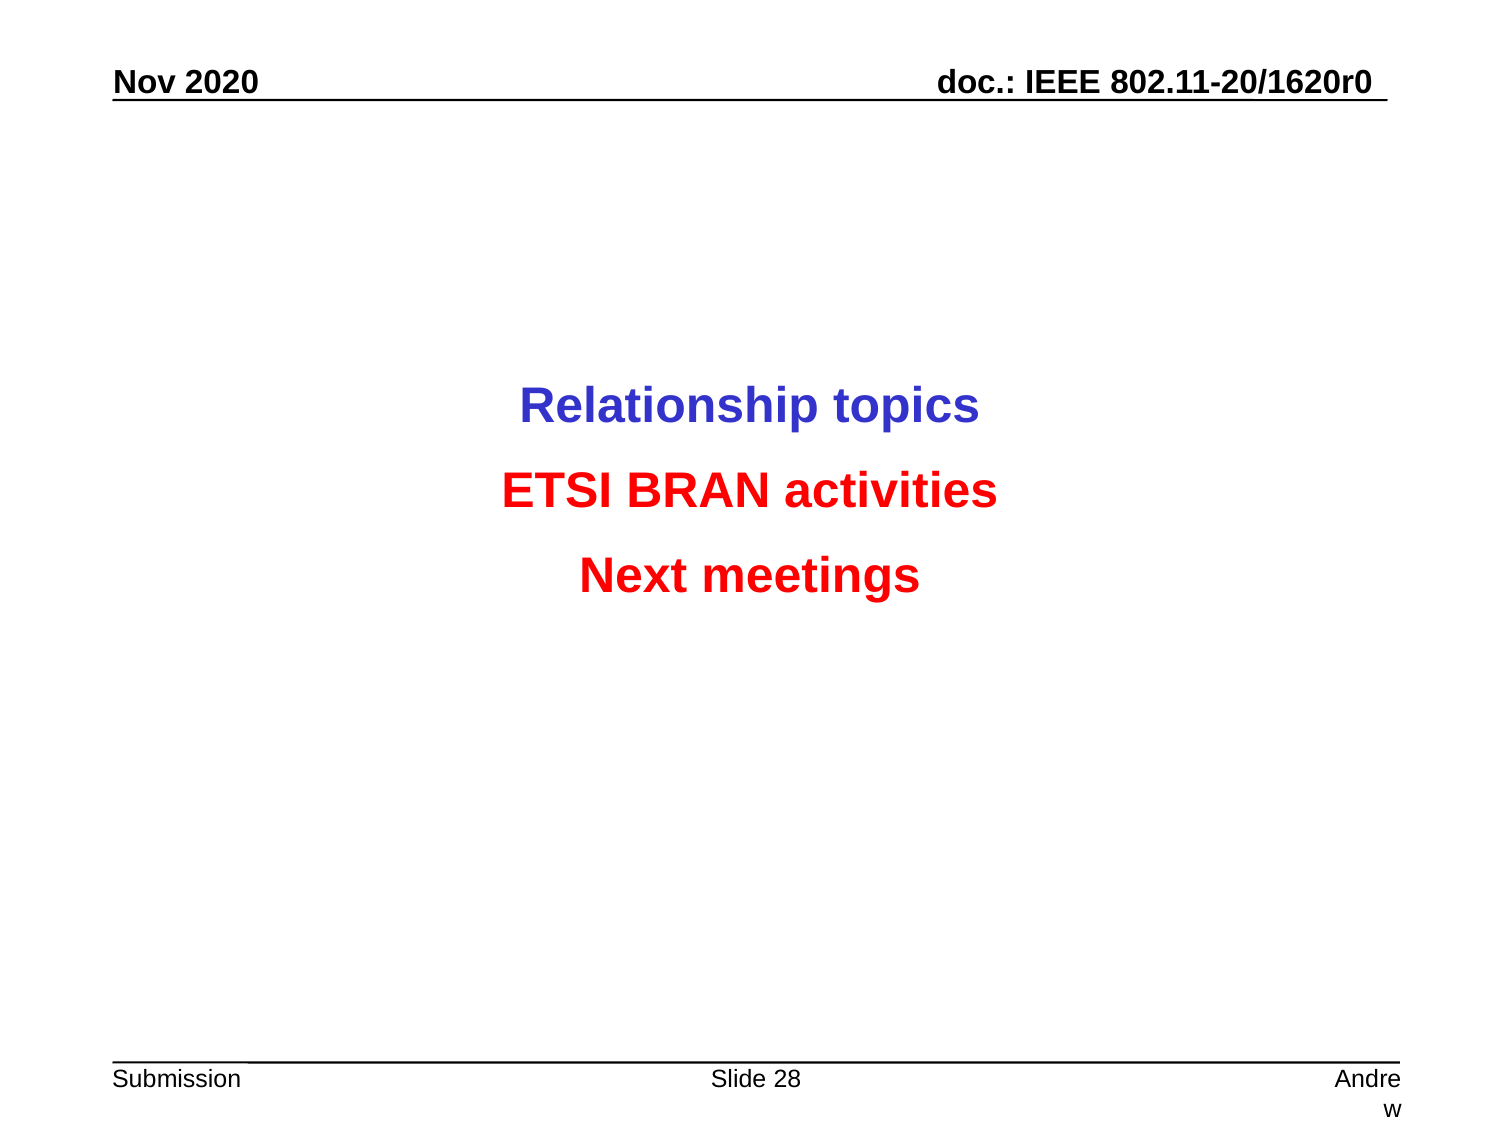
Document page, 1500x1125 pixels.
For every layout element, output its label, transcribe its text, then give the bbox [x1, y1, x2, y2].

footer Andrew Myles, Cisco [1320, 1061, 1402, 1093]
list Relationship topics ETSI BRAN activities Next meetings [112, 324, 1388, 650]
slide_number Slide 28 [709, 1061, 803, 1093]
